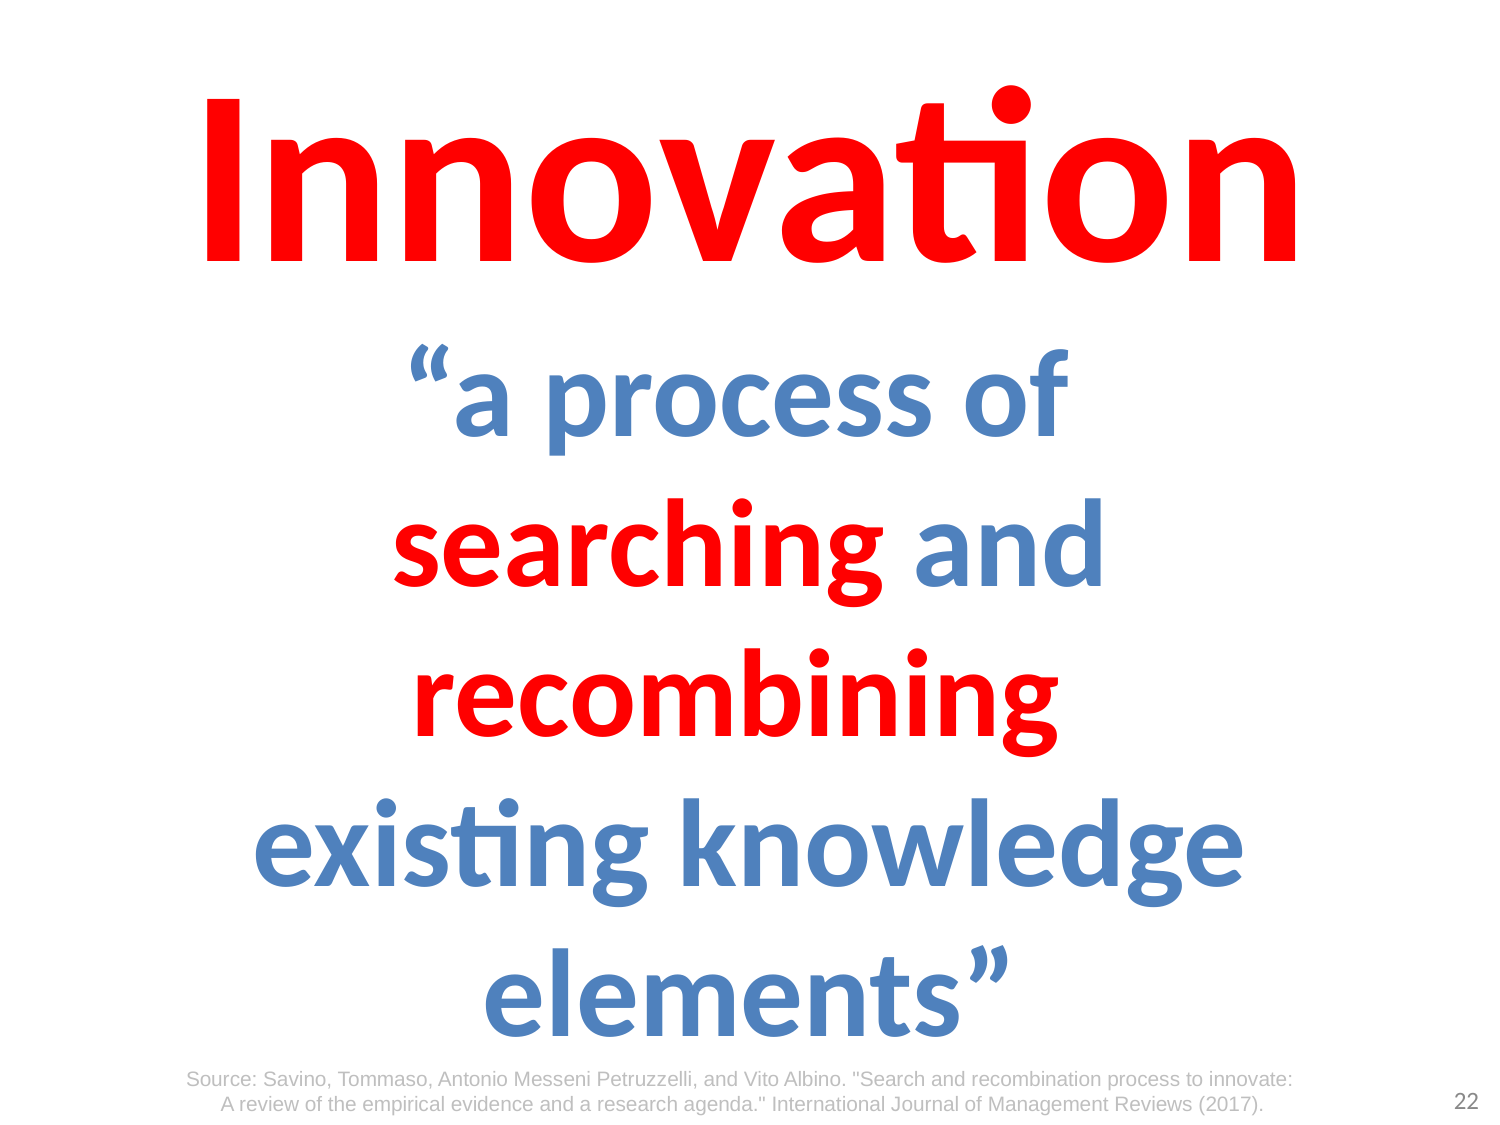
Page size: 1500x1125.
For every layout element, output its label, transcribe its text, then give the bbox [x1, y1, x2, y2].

title Innovation “a process of searching and recombining existing knowledge elements” [75, 19, 1425, 1054]
slide_number 22 [1144, 1069, 1495, 1125]
text_box Source: Savino, Tommaso, Antonio Messeni Petruzzelli, and Vito Albino. "Search and recombination process to innovate: A review of the empirical evidence and a research agenda." International Journal of Management Reviews (2017). [75, 1058, 1410, 1124]
